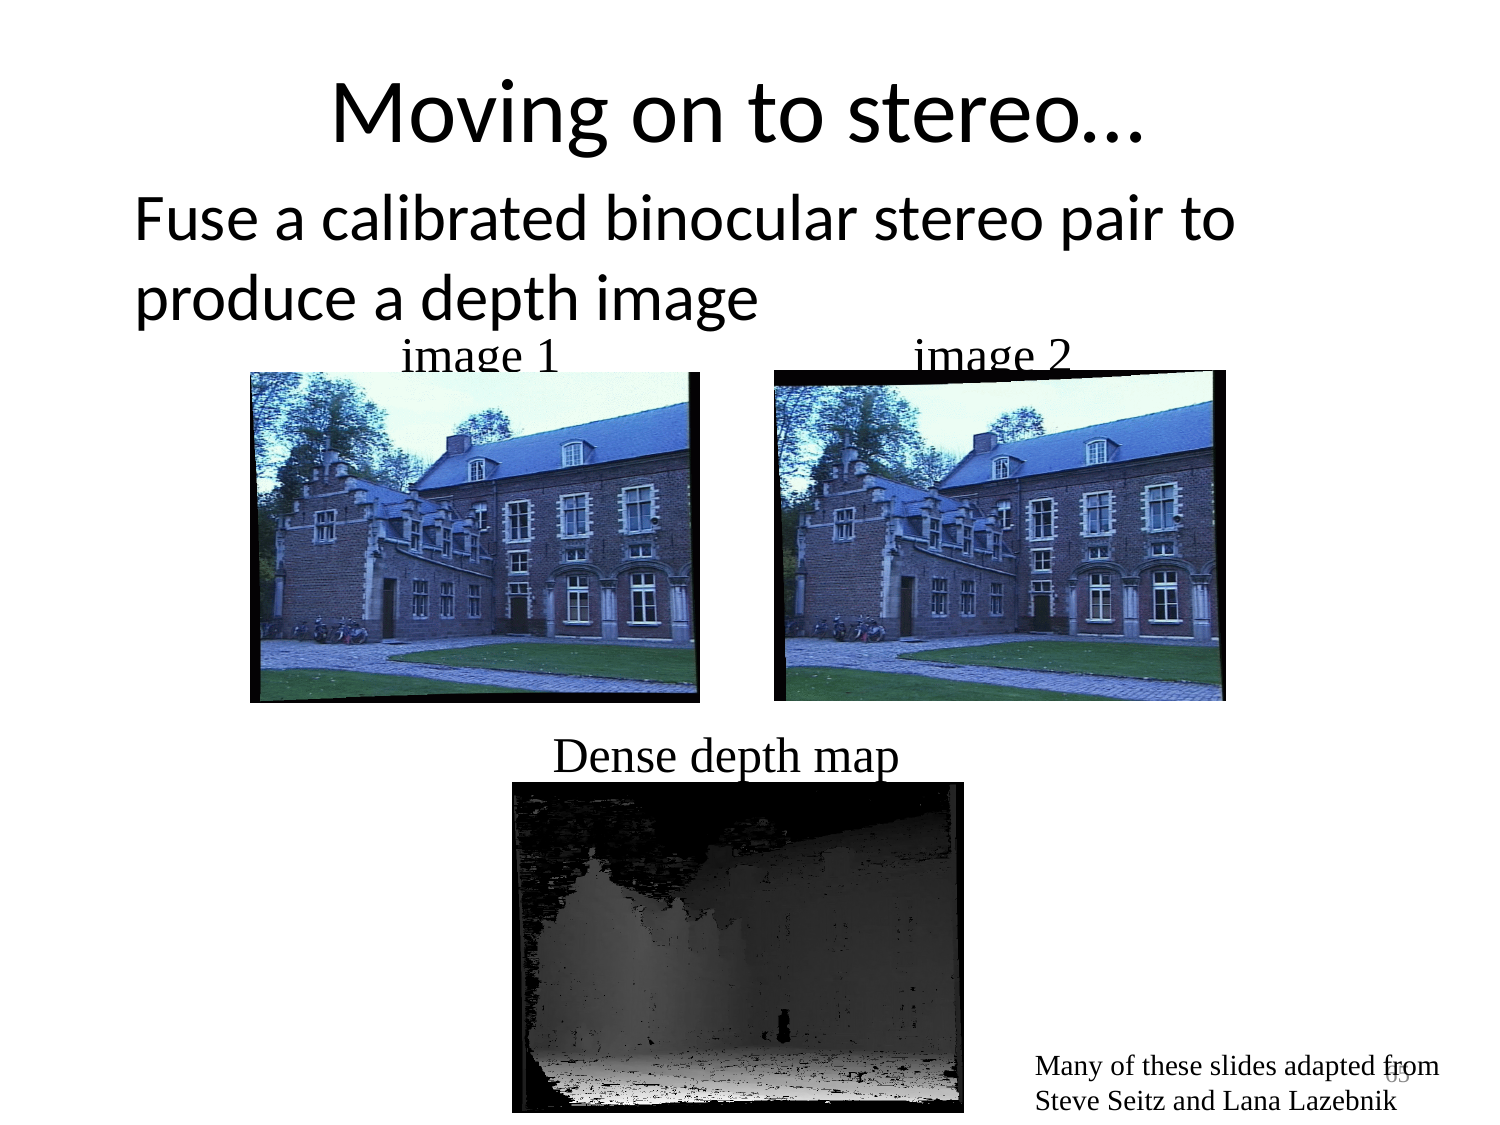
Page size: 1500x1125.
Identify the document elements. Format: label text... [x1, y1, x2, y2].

list Fuse a calibrated binocular stereo pair to produce a depth image [63, 166, 1413, 909]
picture [249, 372, 701, 703]
picture [512, 781, 964, 1113]
text_box image 1 [385, 314, 576, 370]
text_box Dense depth map [537, 714, 915, 780]
title Moving on to stereo… [63, 12, 1413, 166]
picture [774, 370, 1227, 701]
text_box Many of these slides adapted from Steve Seitz and Lana Lazebnik [1020, 1039, 1500, 1124]
text_box image 2 [898, 314, 1088, 368]
slide_number 65 [1074, 1042, 1425, 1103]
